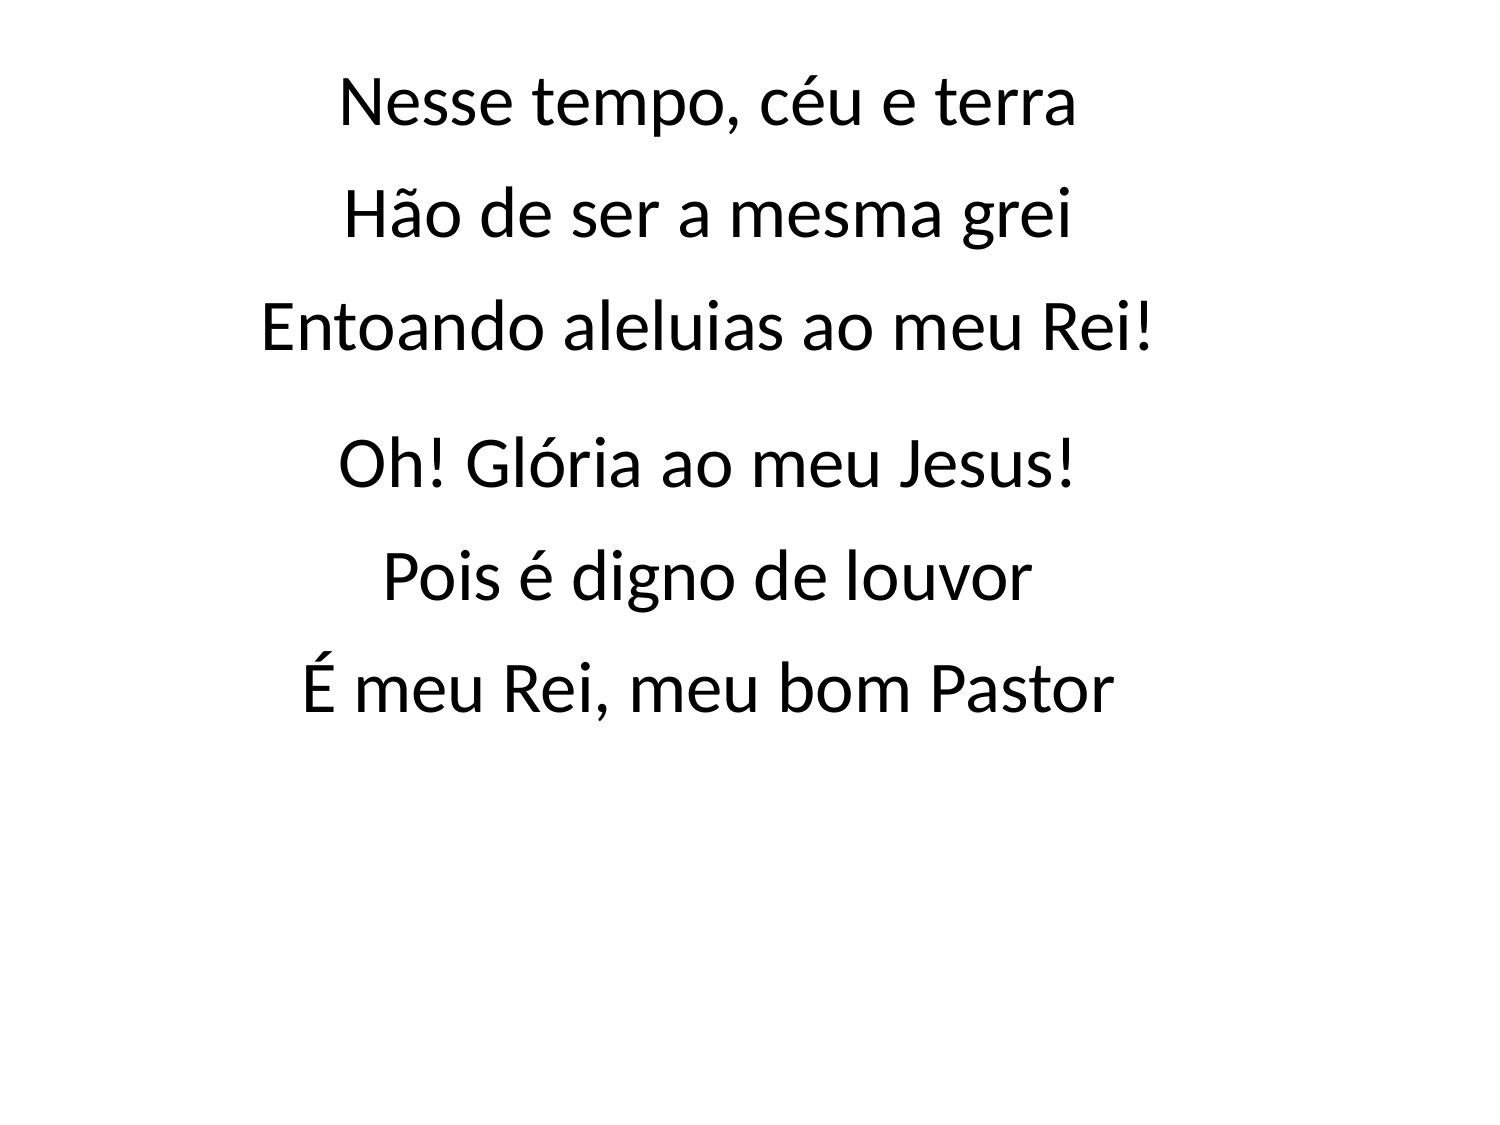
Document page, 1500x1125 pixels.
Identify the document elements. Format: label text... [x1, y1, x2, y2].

text_box Nesse tempo, céu e terra Hão de ser a mesma grei Entoando aleluias ao meu Rei! Oh! Glória ao meu Jesus! Pois é digno de louvor É meu Rei, meu bom Pastor [245, 0, 1172, 760]
